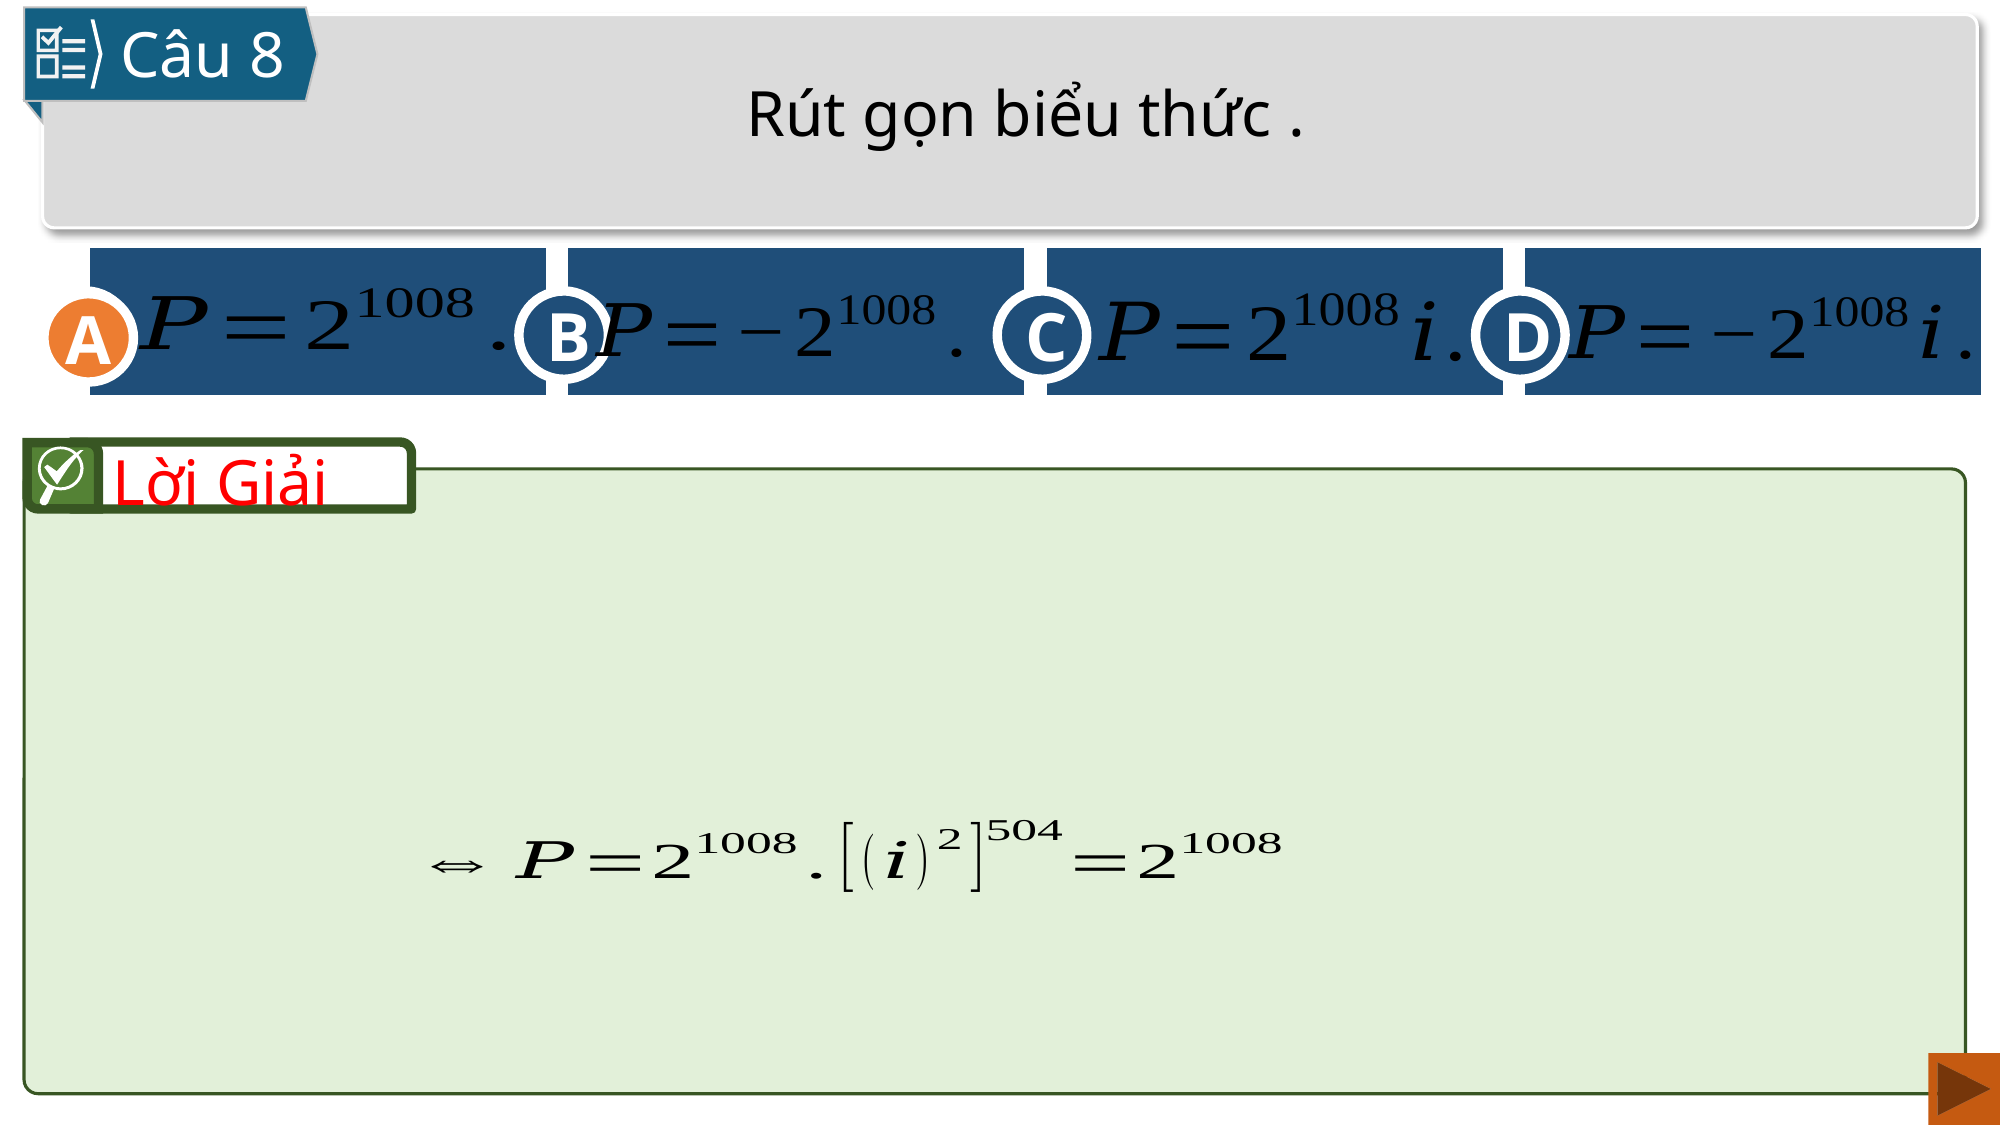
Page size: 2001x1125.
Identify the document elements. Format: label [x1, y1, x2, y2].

text_box [24, 7, 1978, 228]
text_box [24, 435, 1966, 1094]
text_box [40, 246, 1983, 397]
text_box [1927, 1052, 2000, 1125]
